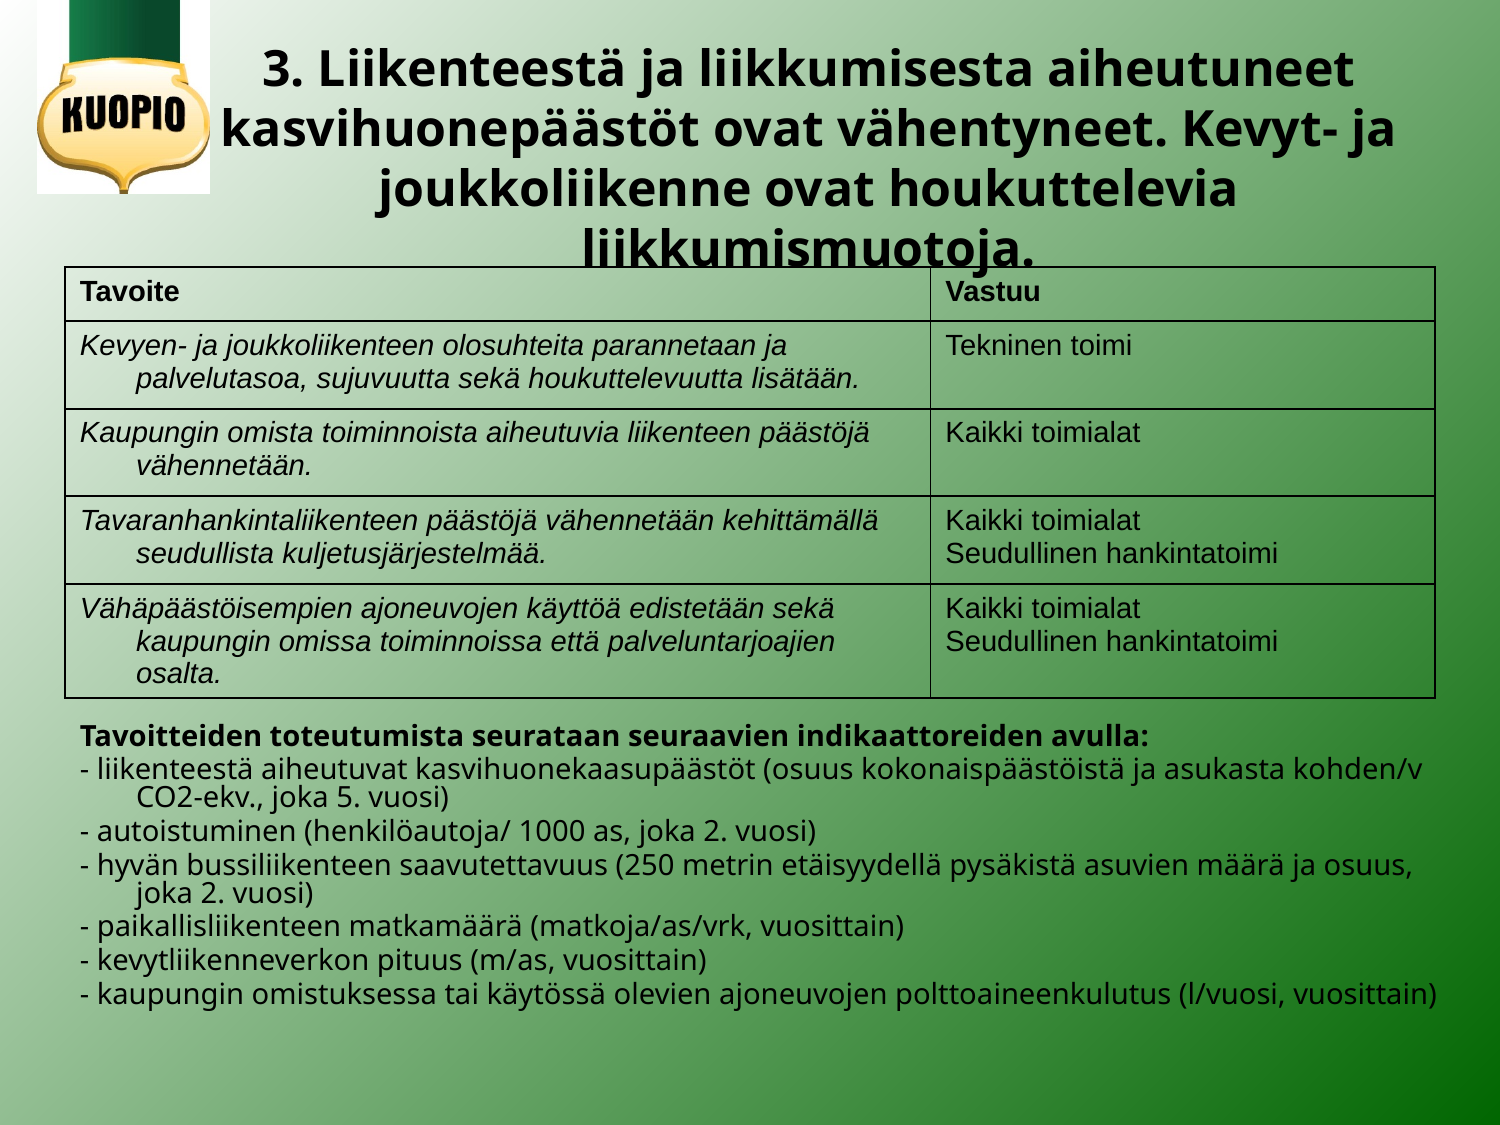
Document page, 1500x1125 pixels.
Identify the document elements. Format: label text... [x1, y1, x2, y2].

table_cell Vähäpäästöisempien ajoneuvojen käyttöä edistetään sekä kaupungin omissa toiminnoissa että palveluntarjoajien osalta. [66, 585, 930, 697]
table_cell Kevyen- ja joukkoliikenteen olosuhteita parannetaan ja palvelutasoa, sujuvuutta sekä houkuttelevuutta lisätään. [66, 322, 930, 408]
table_cell Kaikki toimialat Seudullinen hankintatoimi [931, 585, 1434, 697]
table_cell Kaupungin omista toiminnoista aiheutuvia liikenteen päästöjä vähennetään. [66, 410, 930, 495]
table_cell Kaikki toimialat [931, 410, 1434, 495]
table_header Tavoite [66, 268, 930, 320]
table_cell Tekninen toimi [931, 322, 1434, 408]
table_cell Kaikki toimialat Seudullinen hankintatoimi [931, 497, 1434, 583]
title 3. Liikenteestä ja liikkumisesta aiheutuneet kasvihuonepäästöt ovat vähentyneet. Kevyt- ja joukkoliikenne ovat houkuttelevia liikkumismuotoja. [147, 62, 1471, 251]
table_cell Tavaranhankintaliikenteen päästöjä vähennetään kehittämällä seudullista kuljetusjärjestelmää. [66, 497, 930, 583]
list Tavoitteiden toteutumista seurataan seuraavien indikaattoreiden avulla: - liikenteestä aiheutuvat kasvihuonekaasupäästöt (osuus kokonaispäästöistä ja asukasta kohden/v CO2-ekv., joka 5. vuosi) - autoistuminen (henkilöautoja/ 1000 as, joka 2. vuosi) - hyvän bussiliikenteen saavutettavuus (250 metrin etäisyydellä pysäkistä asuvien määrä ja osuus, joka 2. vuosi) - paikallisliikenteen matkamäärä (matkoja/as/vrk, vuosittain) - kevytliikenneverkon pituus (m/as, vuosittain) - kaupungin omistuksessa tai käytössä olevien ajoneuvojen polttoaineenkulutus (l/vuosi, vuosittain) [64, 715, 1471, 1095]
picture [37, 0, 210, 194]
table_header Vastuu [931, 268, 1434, 320]
